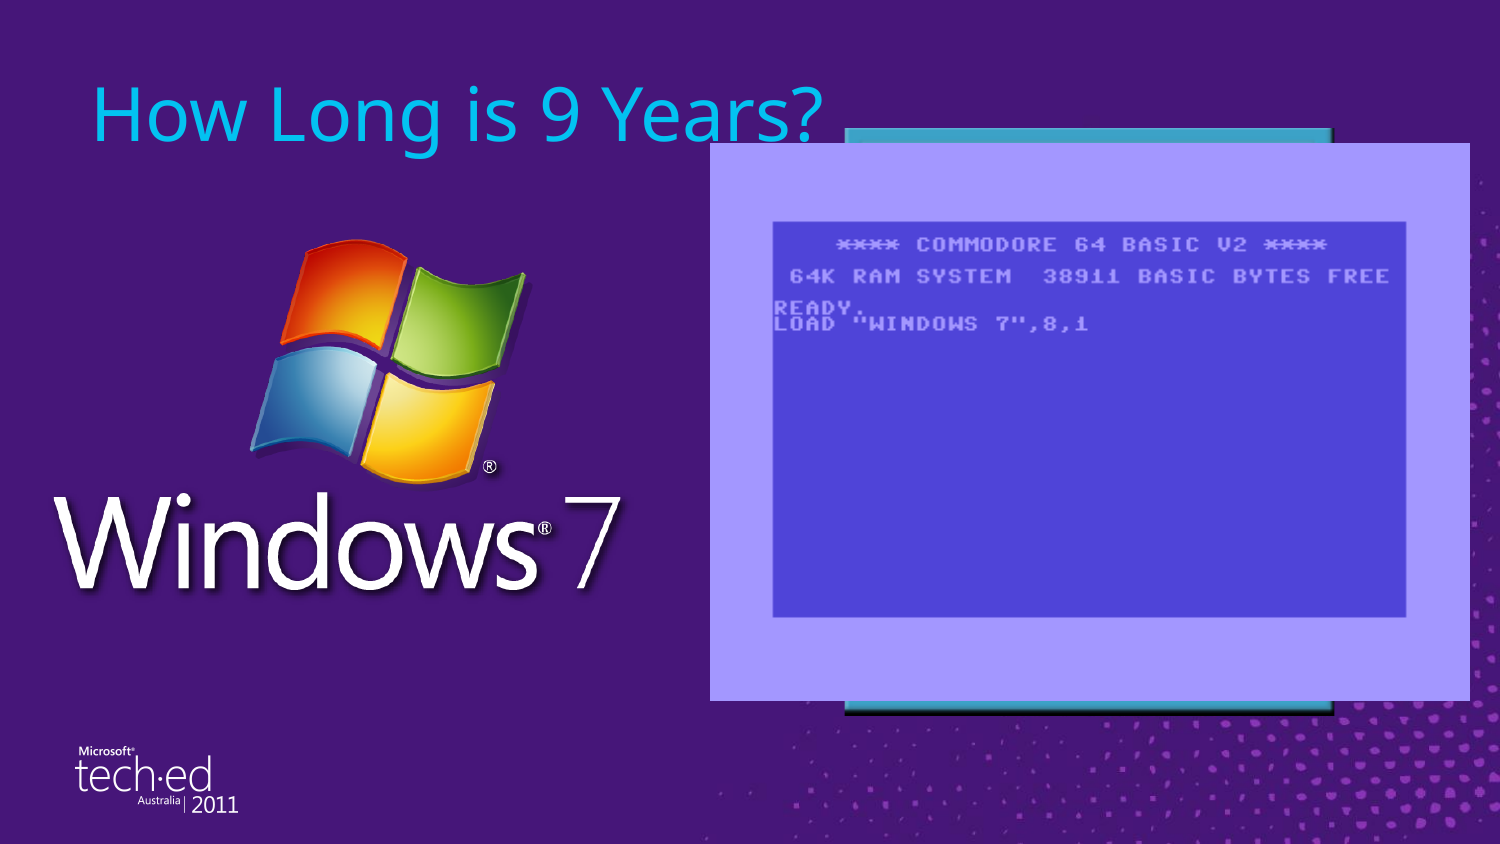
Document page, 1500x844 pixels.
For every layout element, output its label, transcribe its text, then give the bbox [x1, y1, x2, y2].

picture [0, 0, 1500, 844]
title How Long is 9 Years? [75, 40, 1425, 182]
